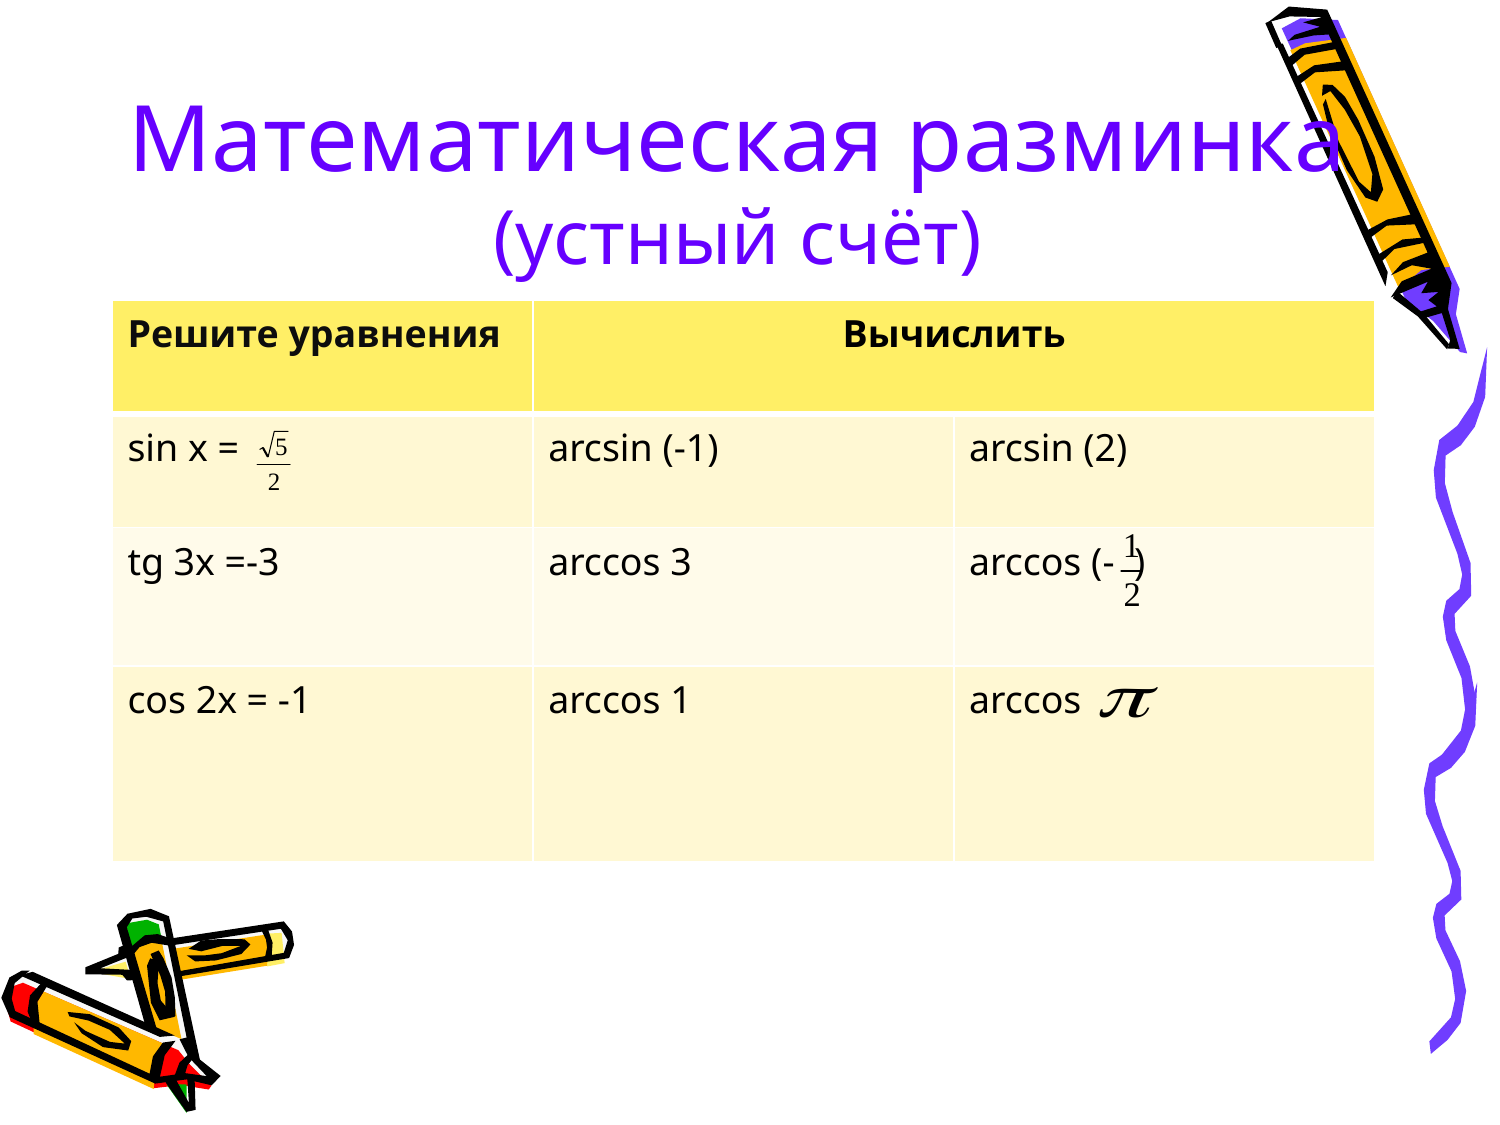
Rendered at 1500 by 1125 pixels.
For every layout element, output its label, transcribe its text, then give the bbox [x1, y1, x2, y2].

table_cell arcsin (2) [955, 417, 1374, 527]
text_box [1115, 524, 1151, 615]
table_header Решите уравнения [113, 301, 532, 411]
table_cell arccos (- ) [955, 528, 1374, 665]
table_header Вычислить [534, 301, 1374, 411]
table_cell arccos 3 [534, 528, 953, 665]
title Математическая разминка (устный счёт) [99, 37, 1376, 288]
table_cell arccos [955, 667, 1374, 861]
table_cell arcsin (-1) [534, 417, 953, 527]
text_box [252, 424, 295, 497]
table_cell cos 2x = -1 [113, 667, 532, 861]
table_cell sin x = [113, 417, 532, 527]
table_cell tg 3x =-3 [113, 528, 532, 665]
table_cell arccos 1 [534, 667, 953, 861]
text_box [1087, 674, 1176, 734]
